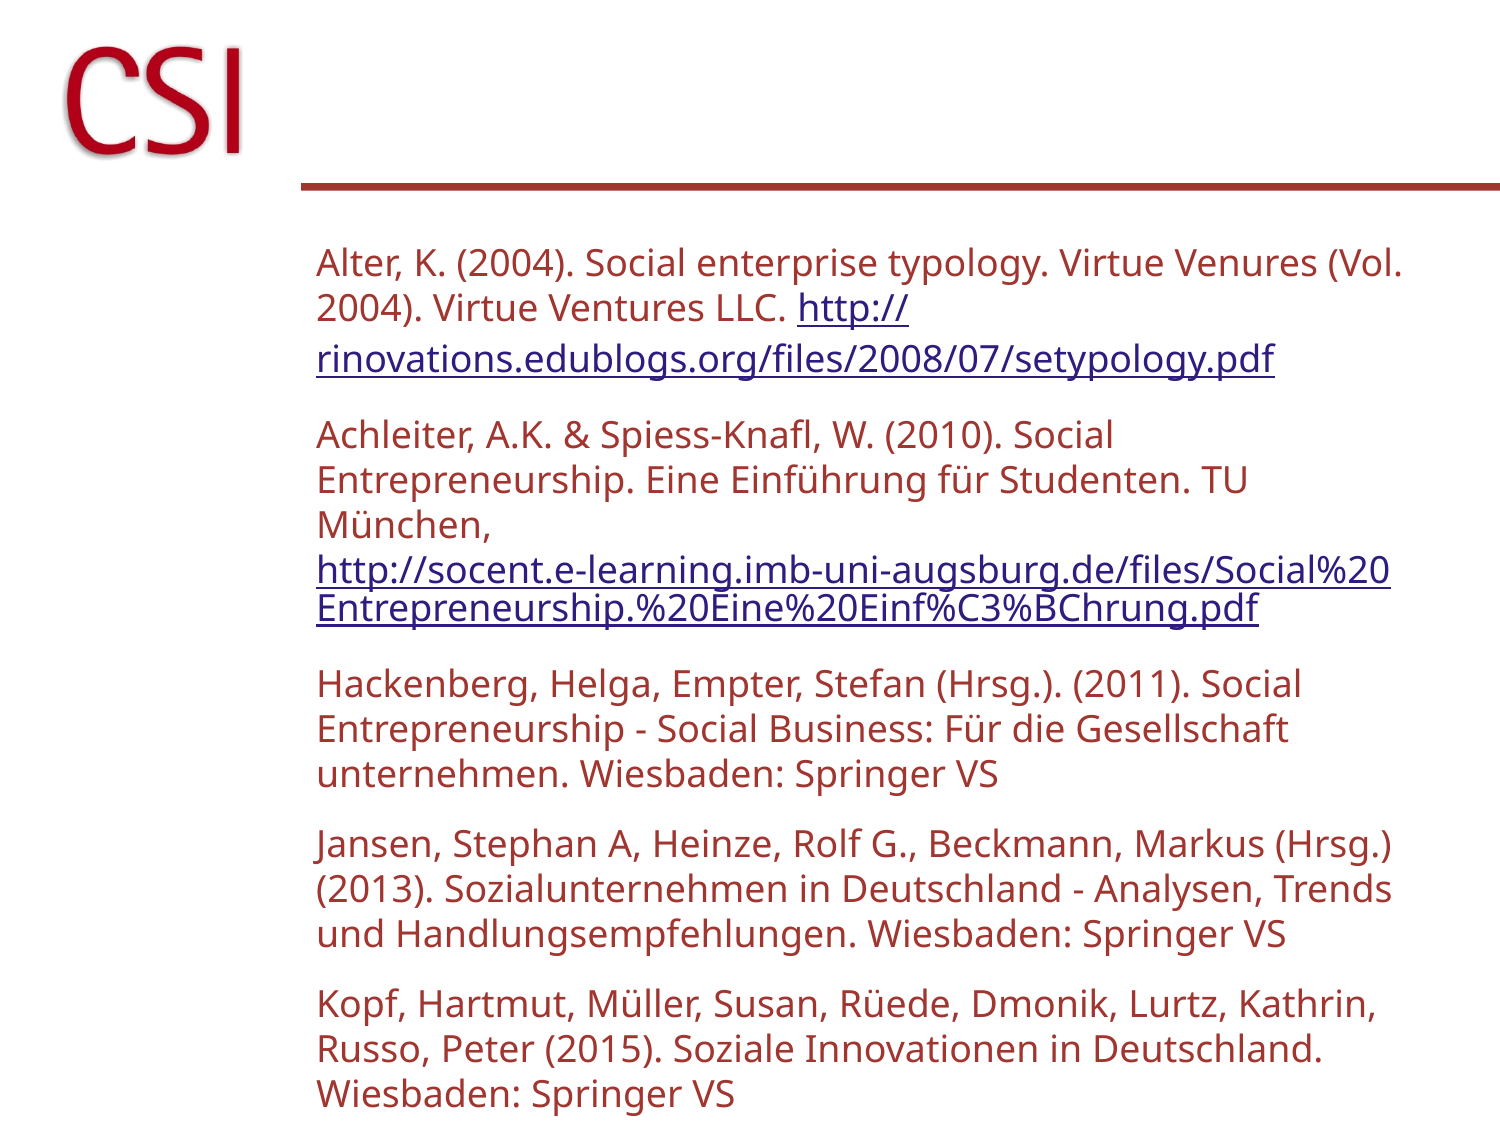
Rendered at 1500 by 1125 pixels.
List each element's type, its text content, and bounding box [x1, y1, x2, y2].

list Alter, K. (2004). Social enterprise typology. Virtue Venures (Vol. 2004). Virtue Ventures LLC. http://rinovations.edublogs.org/files/2008/07/setypology.pdf Achleiter, A.K. & Spiess-Knafl, W. (2010). Social Entrepreneurship. Eine Einführung für Studenten. TU München, http://socent.e-learning.imb-uni-augsburg.de/files/Social%20Entrepreneurship.%20Eine%20Einf%C3%BChrung.pdf Hackenberg, Helga, Empter, Stefan (Hrsg.). (2011). Social Entrepreneurship - Social Business: Für die Gesellschaft unternehmen. Wiesbaden: Springer VS Jansen, Stephan A, Heinze, Rolf G., Beckmann, Markus (Hrsg.) (2013). Sozialunternehmen in Deutschland - Analysen, Trends und Handlungsempfehlungen. Wiesbaden: Springer VS Kopf, Hartmut, Müller, Susan, Rüede, Dmonik, Lurtz, Kathrin, Russo, Peter (2015). Soziale Innovationen in Deutschland. Wiesbaden: Springer VS Nicholls, A., & Murdock, A. (2011). Social Innovation: Blurring Boundaries to Reconfigure Markets. (A. Nicholls & A. Murdock, Eds.). Hampshire, UK & New York: Macmillan. Mair, J., Robinson, J., & Hockerts, K. (2006). Social Entrepreneurship. (J. Mair, J. Robinson, & K. Hockerts, Eds.). Basingstoke: Palgrave Macmillan. [300, 231, 1426, 846]
picture [53, 42, 243, 162]
